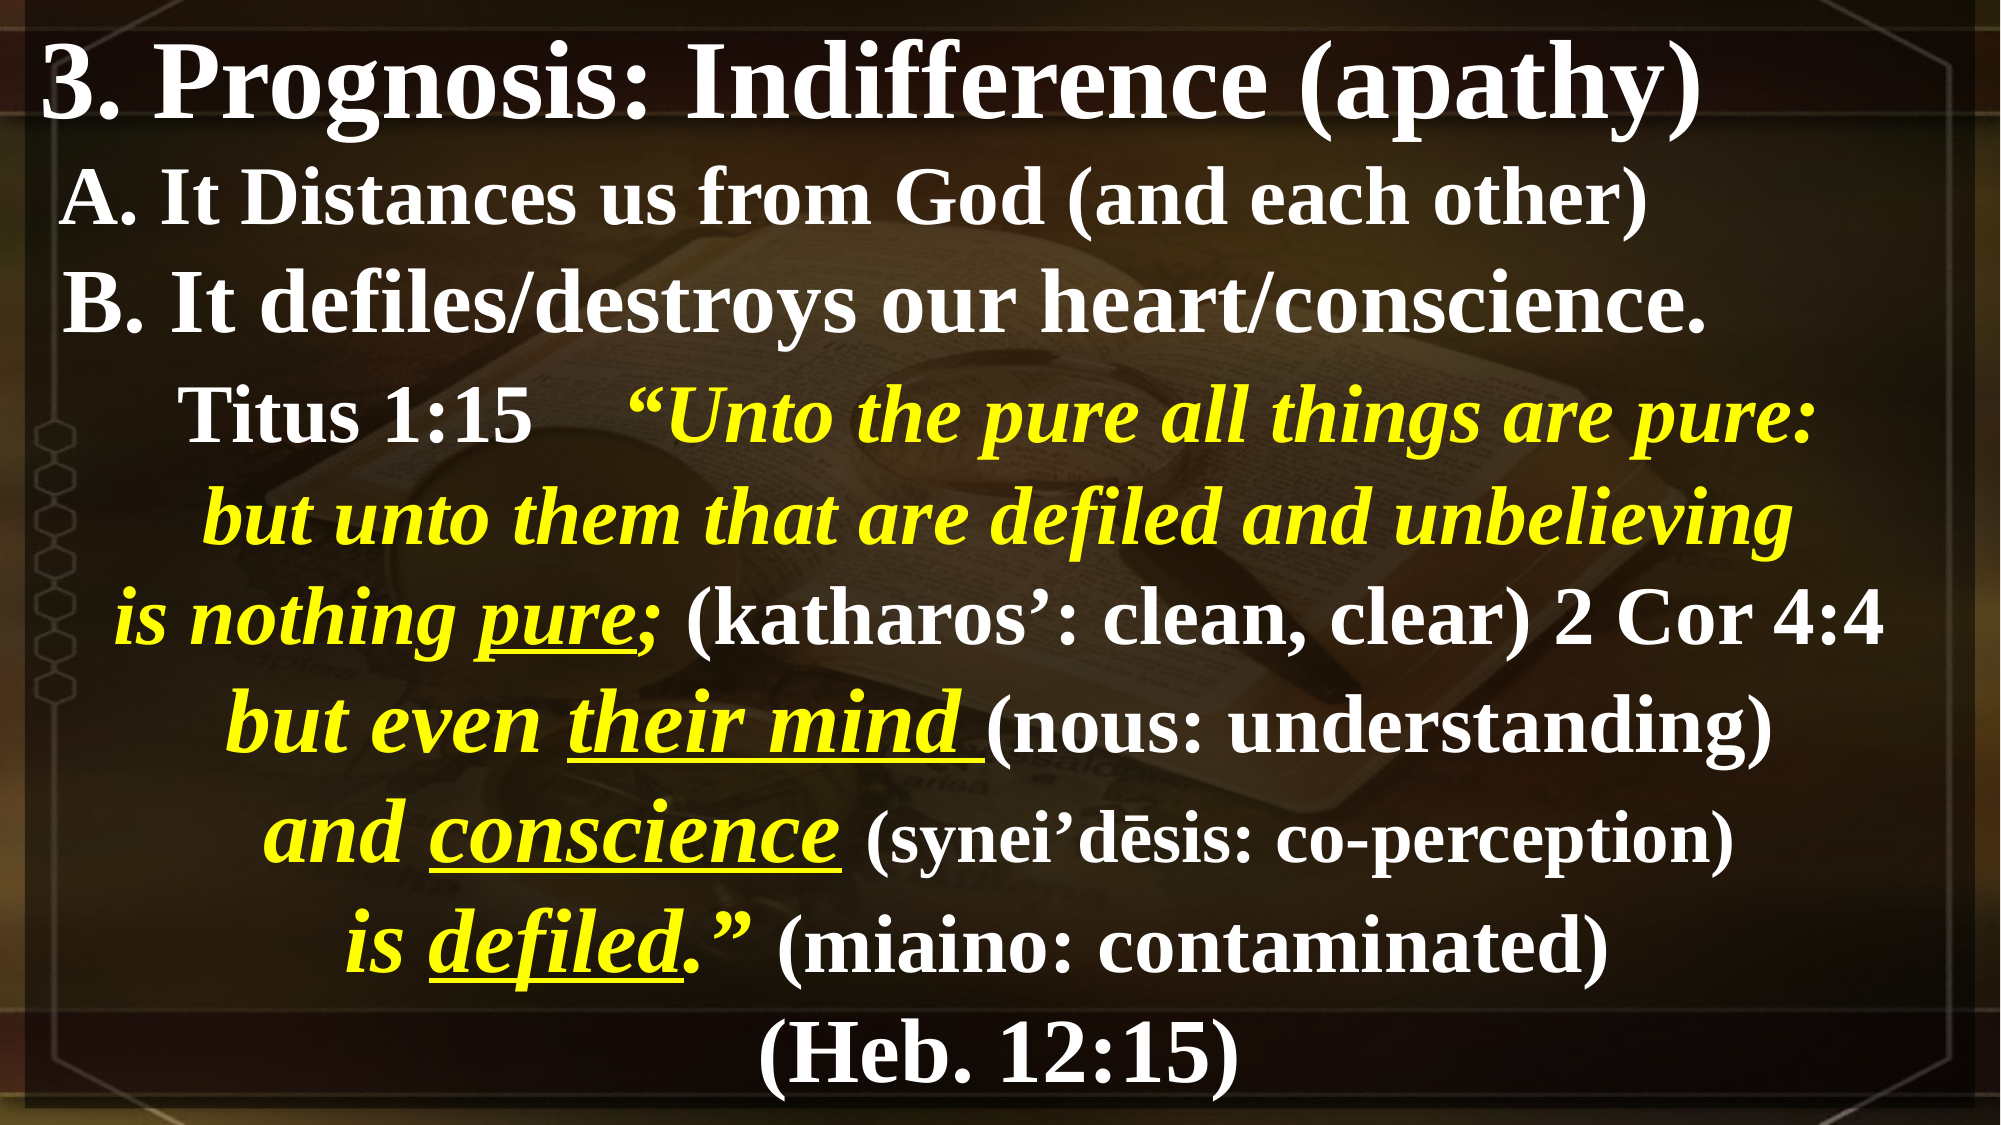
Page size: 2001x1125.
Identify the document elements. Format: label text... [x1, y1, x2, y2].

text_box 3. Prognosis: Indifference (apathy) A. It Distances us from God (and each other) B. It defiles/destroys our heart/conscience. Titus 1:15 “Unto the pure all things are pure: but unto them that are defiled and unbelieving is nothing pure; (katharos’: clean, clear) 2 Cor 4:4 but even their mind (nous: understanding) and conscience (synei’dēsis: co-perception) is defiled.” (miaino: contaminated) (Heb. 12:15) [24, 0, 1975, 1109]
picture [0, 0, 2001, 1125]
